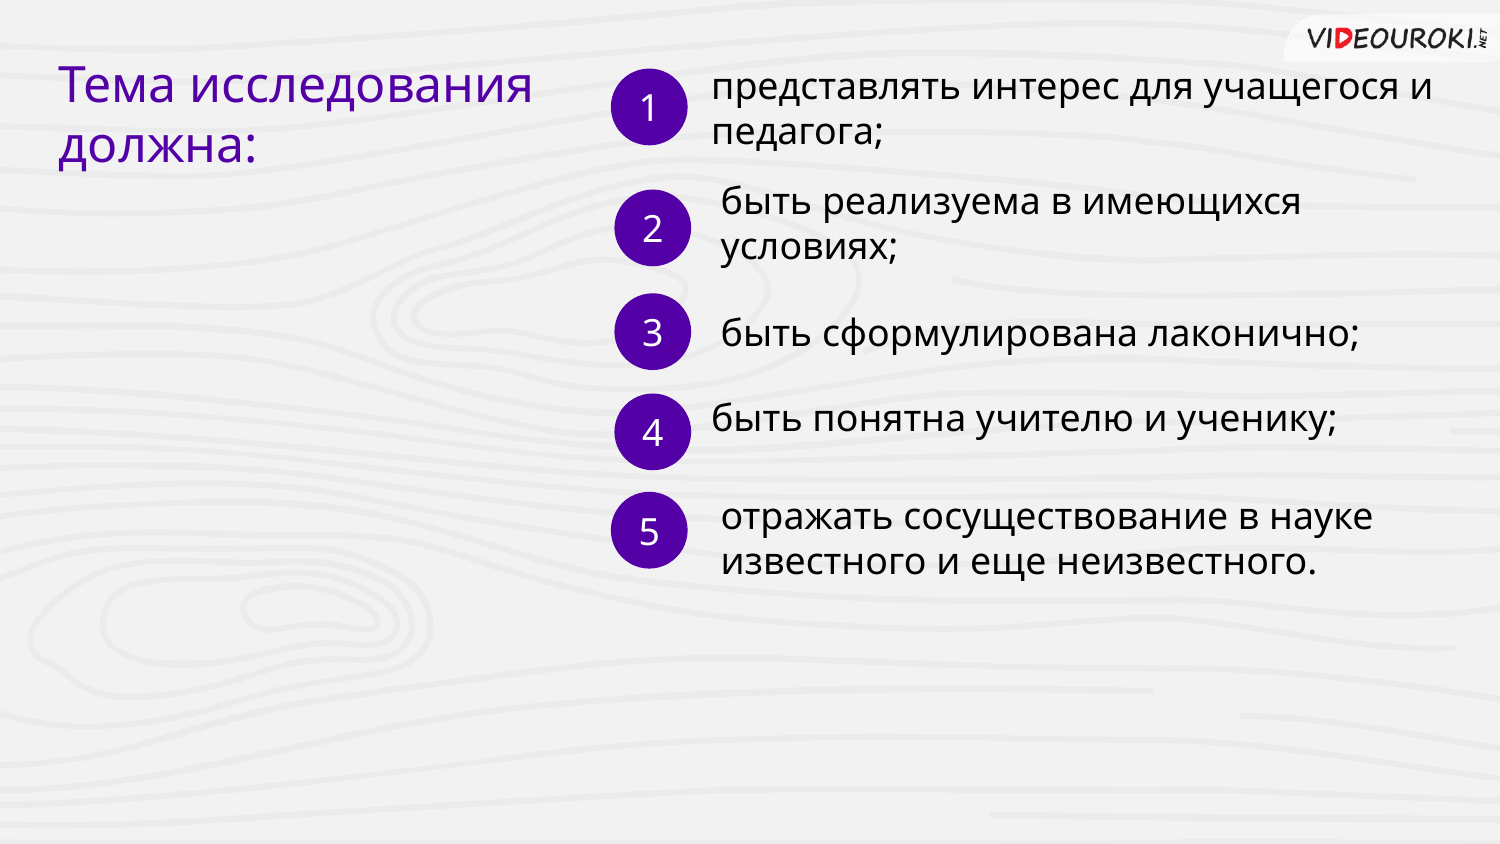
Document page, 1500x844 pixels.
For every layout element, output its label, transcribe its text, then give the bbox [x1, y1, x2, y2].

text_box 4 [613, 392, 693, 472]
text_box 3 [613, 292, 693, 372]
text_box быть понятна учителю и ученику; [710, 393, 1442, 439]
text_box представлять интерес для учащегося и педагога; [710, 62, 1442, 153]
text_box быть реализуема в имеющихся условиях; [720, 177, 1451, 268]
text_box 1 [609, 67, 689, 147]
text_box Тема исследования должна: [58, 52, 565, 173]
picture [0, 0, 1500, 844]
text_box отражать сосуществование в науке известного и еще неизвестного. [720, 491, 1451, 582]
text_box 2 [613, 188, 693, 268]
text_box быть сформулирована лаконично; [720, 308, 1451, 355]
text_box 5 [609, 490, 689, 570]
